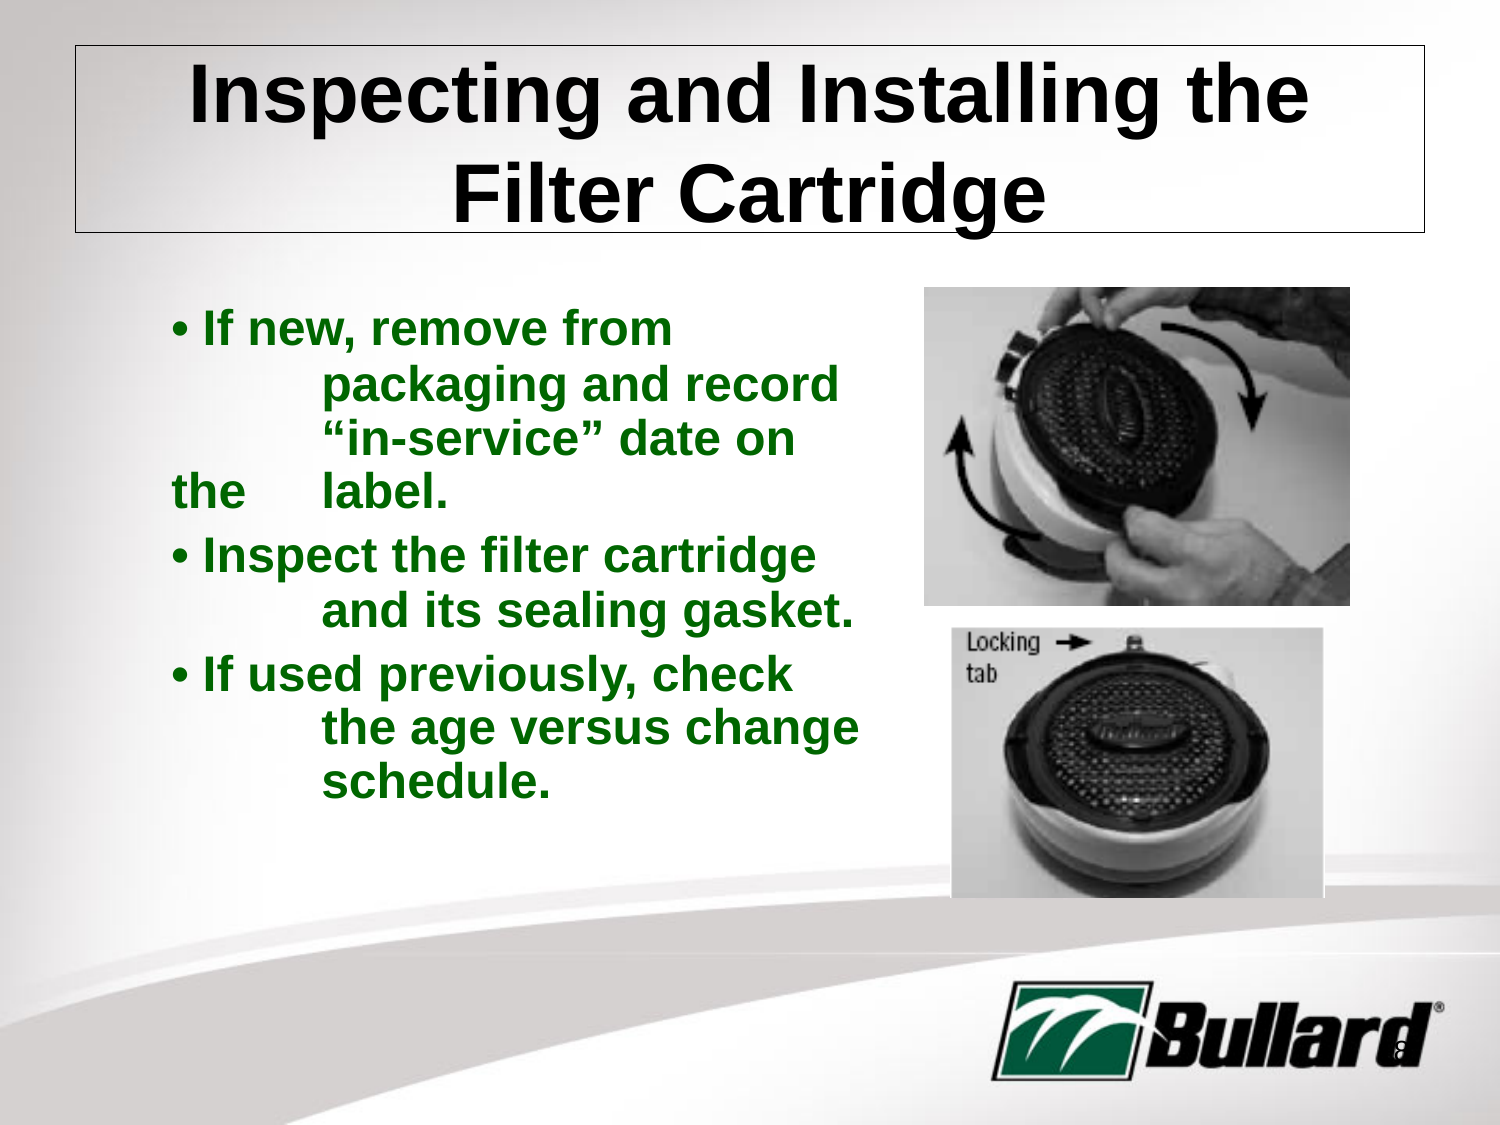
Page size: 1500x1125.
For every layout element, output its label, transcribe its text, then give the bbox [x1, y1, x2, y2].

list • If new, remove from packaging and record “in-service” date on the label. • Inspect the filter cartridge and its sealing gasket. • If used previously, check the age versus change schedule. [99, 287, 888, 950]
picture [0, 0, 1500, 1125]
title Inspecting and Installing the Filter Cartridge [75, 45, 1425, 233]
slide_number 18 [1074, 1024, 1425, 1103]
